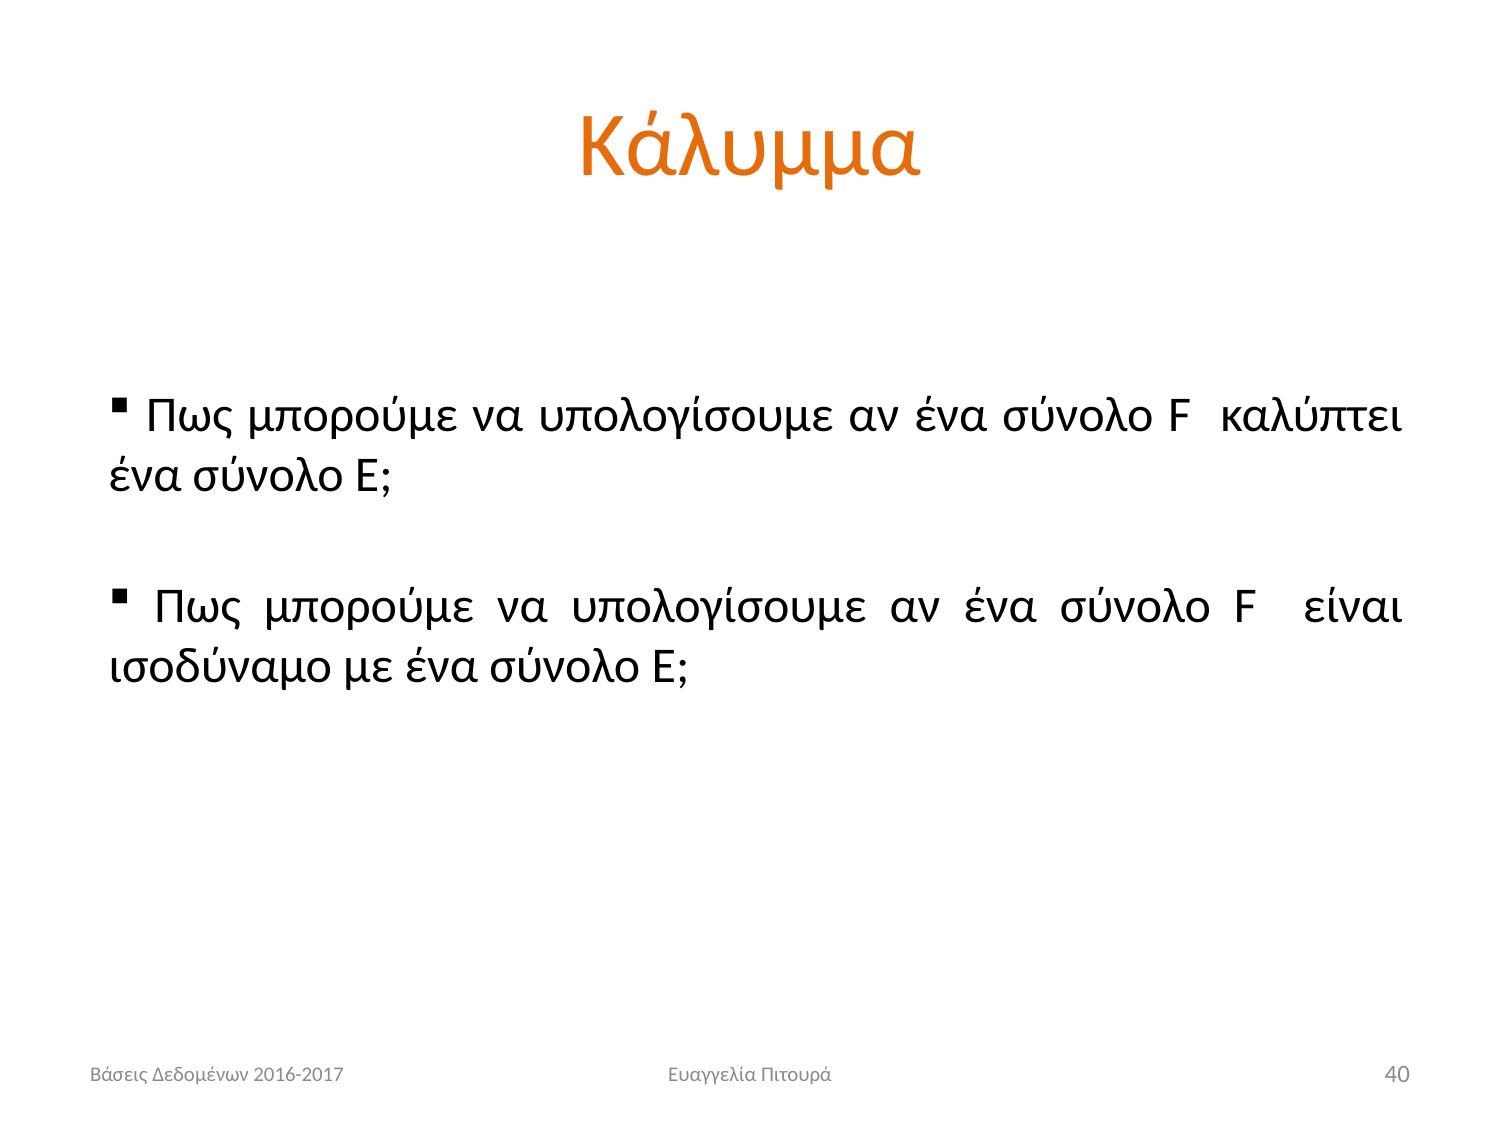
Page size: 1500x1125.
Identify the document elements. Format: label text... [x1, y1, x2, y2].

slide_number Βάσεις Δεδομένων 2016-2017 [75, 1042, 425, 1103]
text_box Πως μπορούμε να υπολογίσουμε αν ένα σύνολο F είναι ισοδύναμο με ένα σύνολο E; [93, 565, 1419, 700]
text_box Πως μπορούμε να υπολογίσουμε αν ένα σύνολο F καλύπτει ένα σύνολο E; [93, 374, 1419, 510]
slide_number 40 [1074, 1042, 1425, 1103]
title Κάλυμμα [75, 45, 1425, 233]
footer Ευαγγελία Πιτουρά [512, 1042, 988, 1103]
